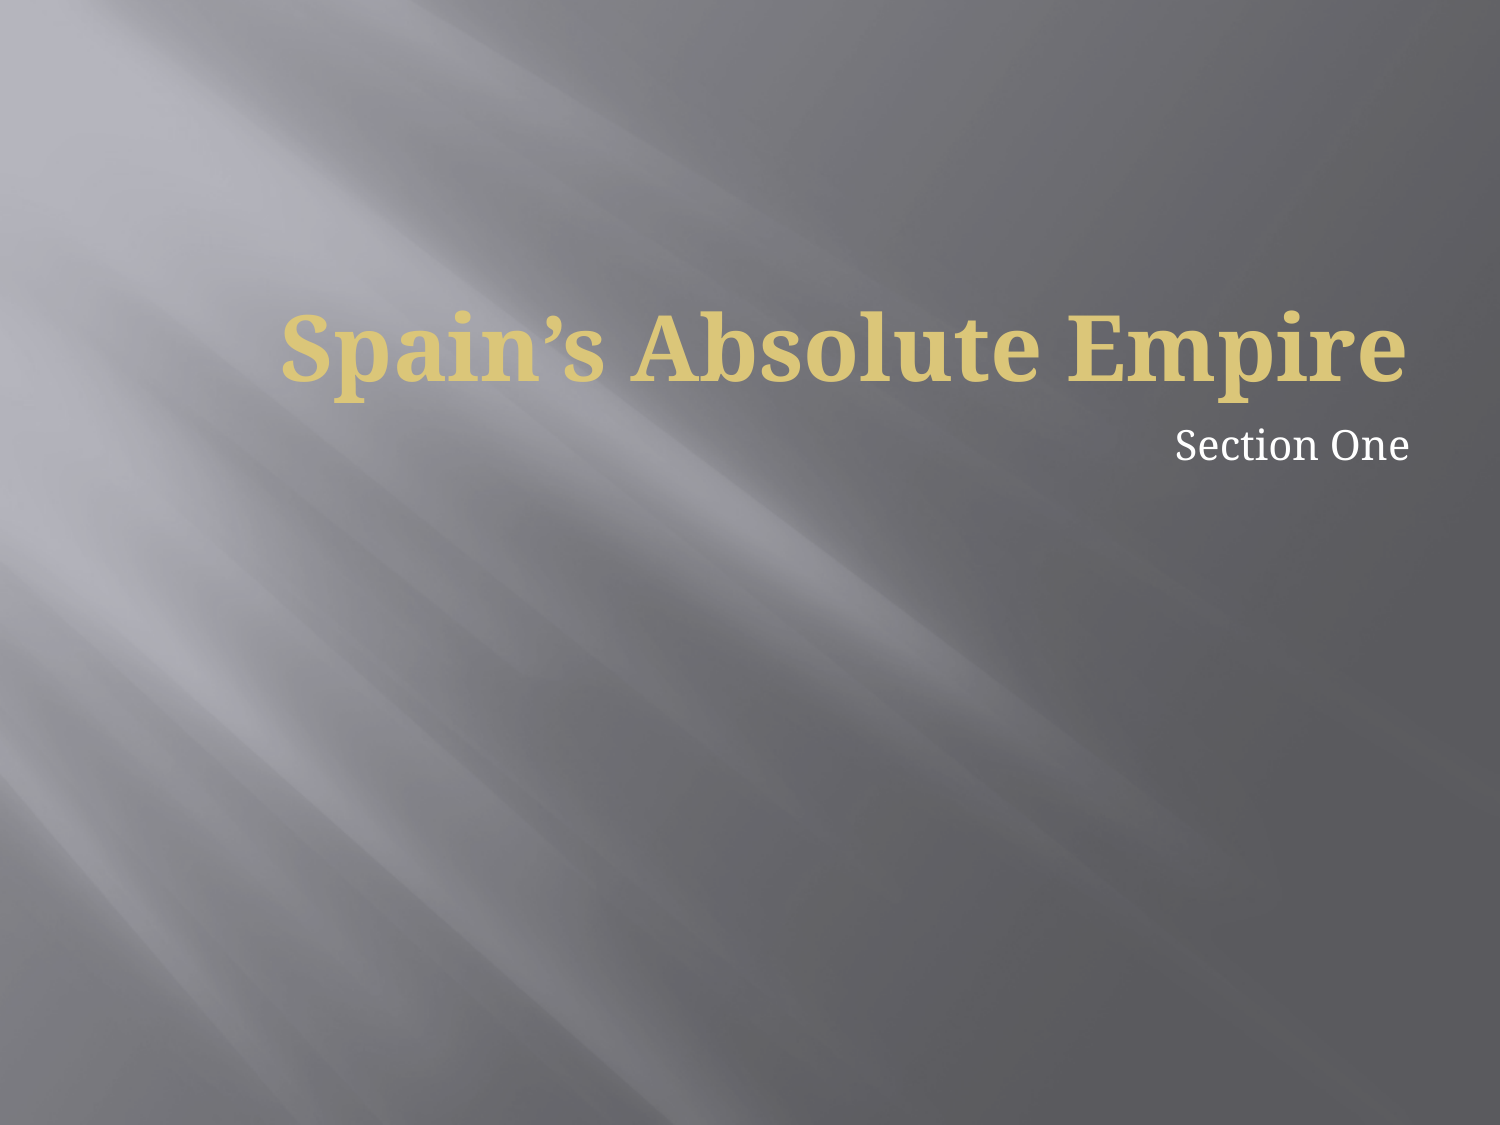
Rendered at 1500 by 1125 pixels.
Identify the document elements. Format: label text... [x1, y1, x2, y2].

title Spain’s Absolute Empire [92, 99, 1425, 400]
list Section One [262, 411, 1425, 659]
